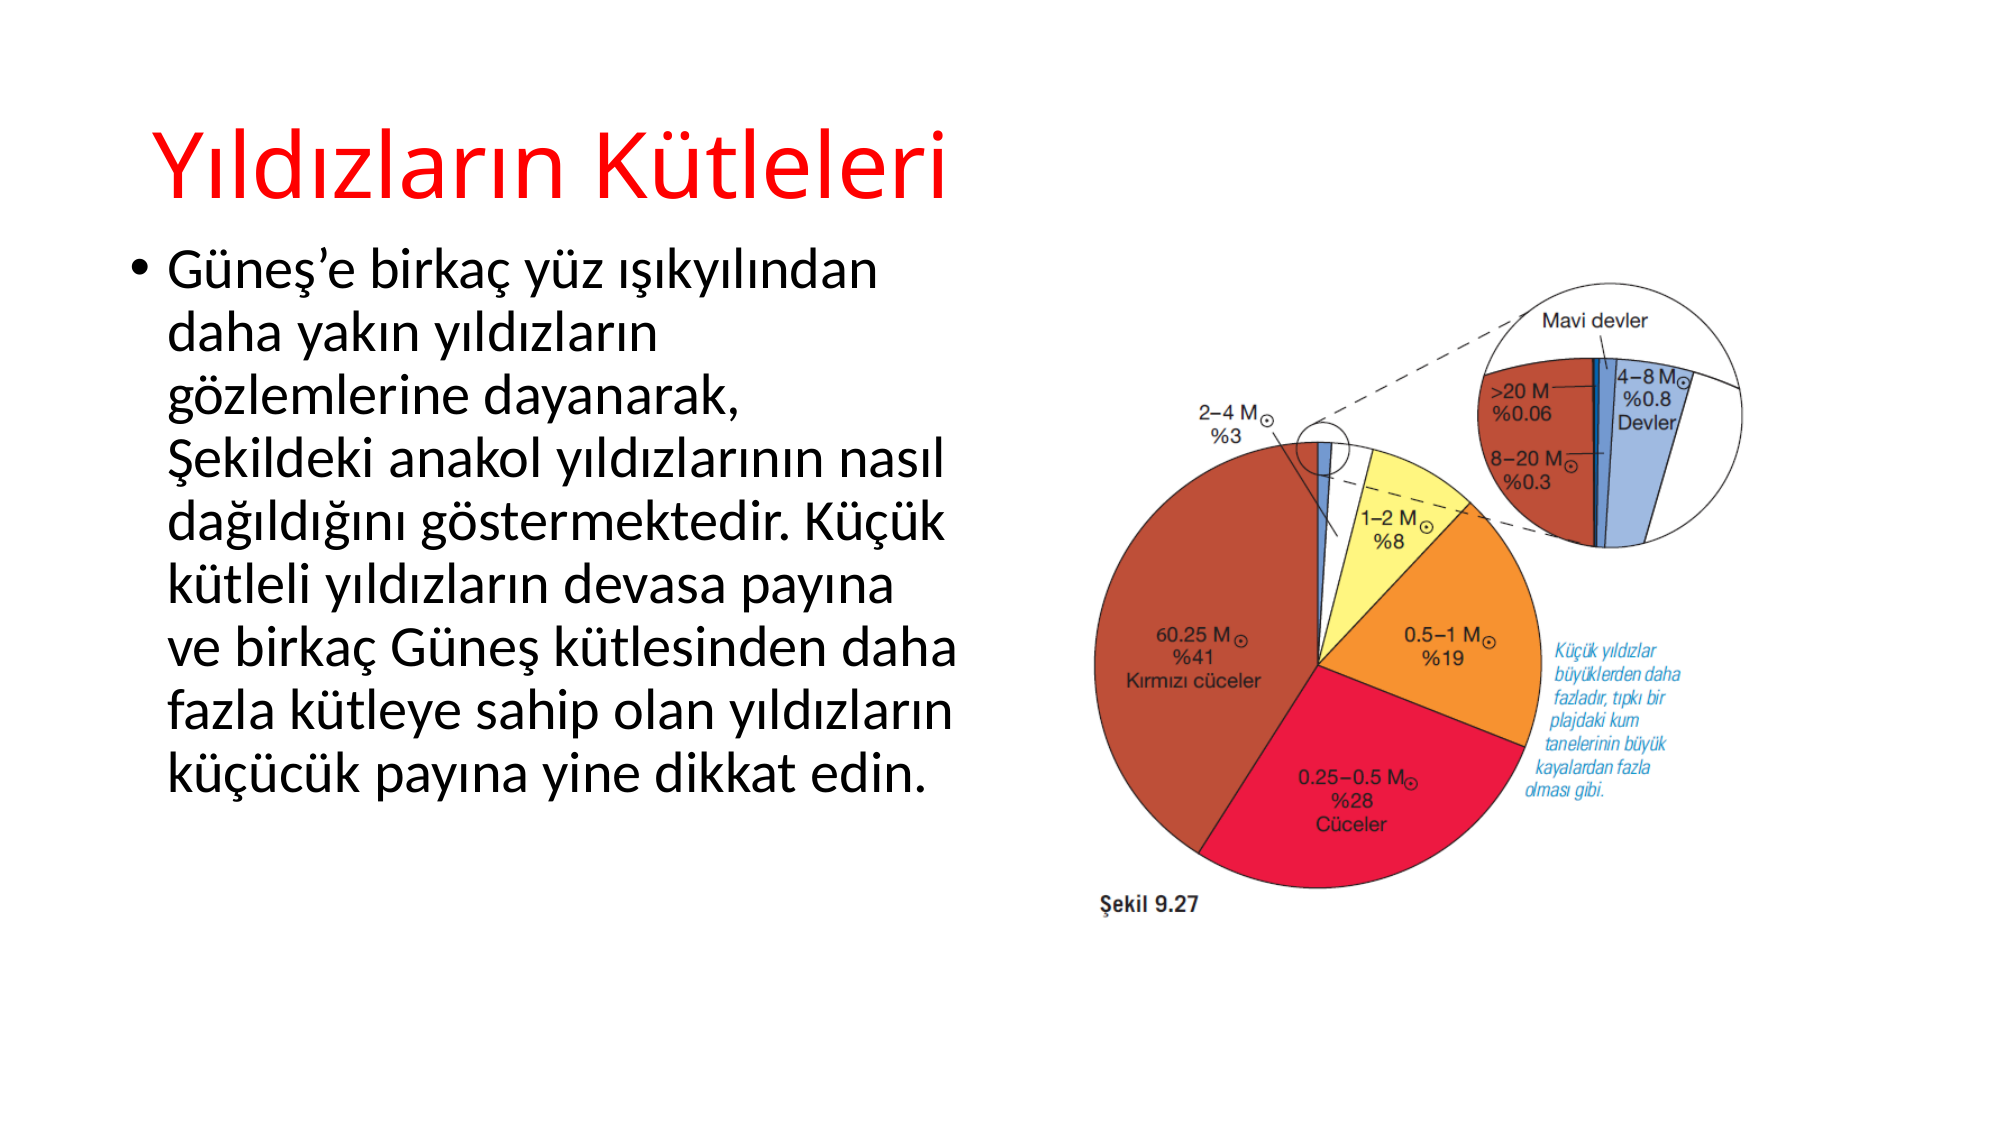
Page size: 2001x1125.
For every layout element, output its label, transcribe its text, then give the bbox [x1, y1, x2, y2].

list Güneş’e birkaç yüz ışıkyılından daha yakın yıldızların gözlemlerine dayanarak, Şekildeki anakol yıldızlarının nasıl dağıldığını göstermektedir. Küçük kütleli yıldızların devasa payına ve birkaç Güneş kütlesinden daha fazla kütleye sahip olan yıldızların küçücük payına yine dikkat edin. [114, 230, 978, 1075]
picture [1091, 277, 1749, 921]
title Yıldızların Kütleleri [137, 59, 1863, 278]
